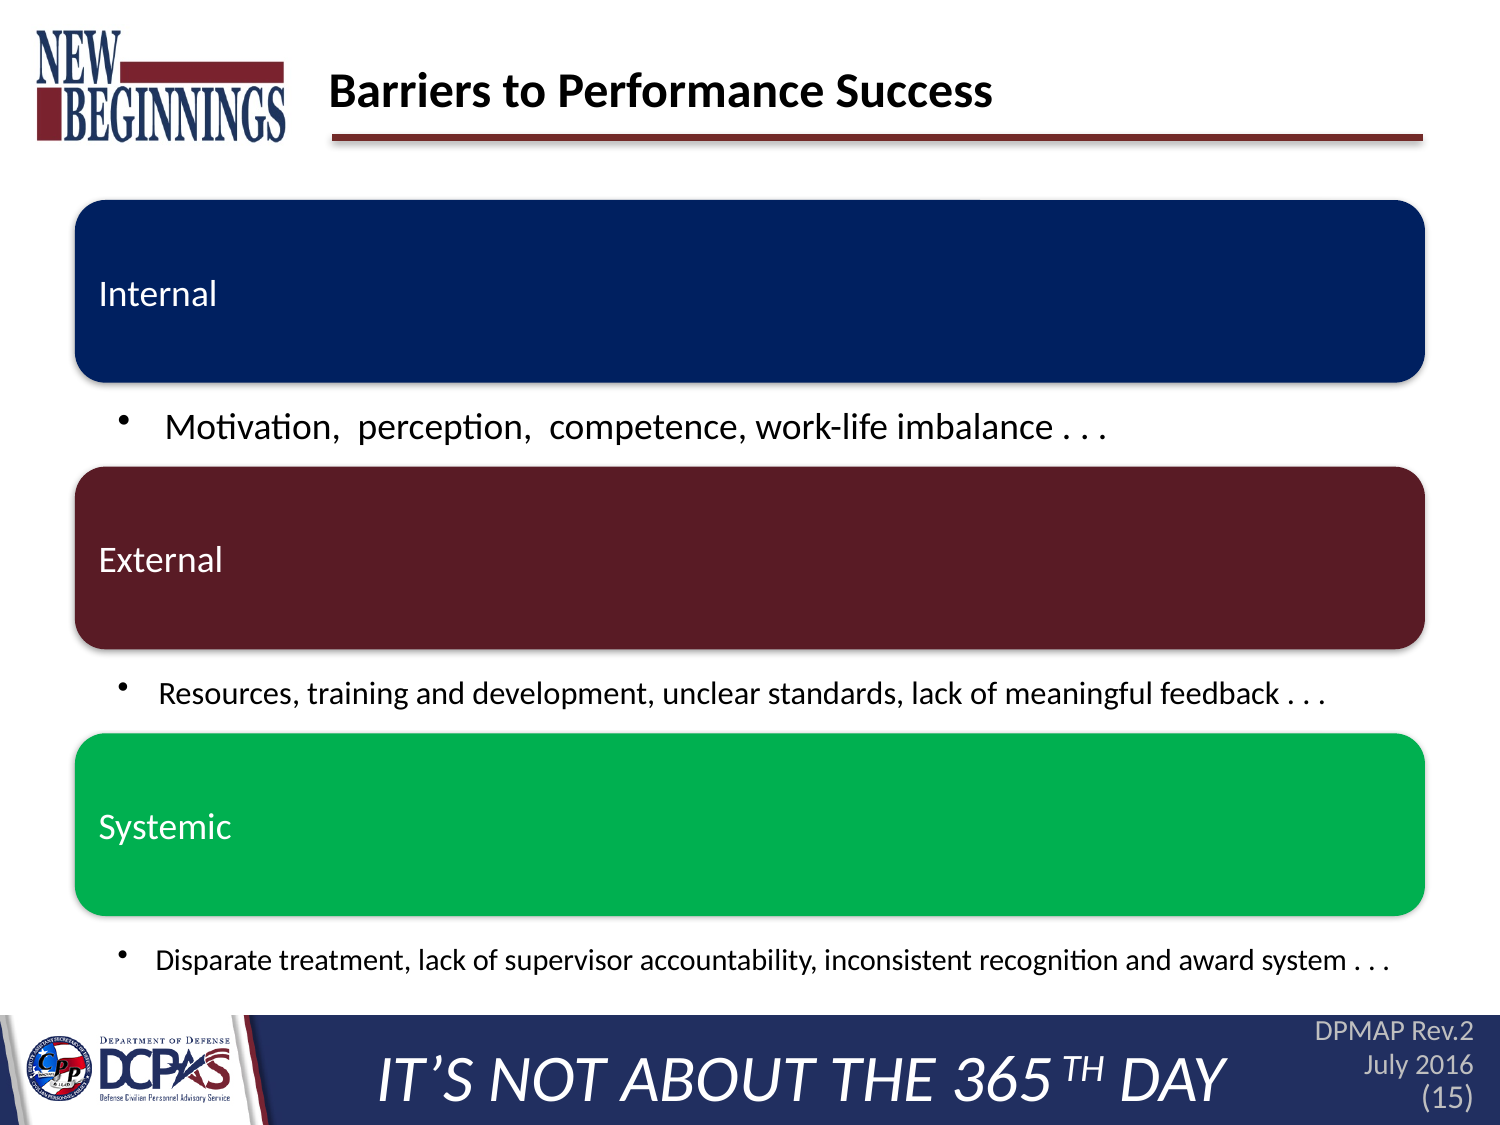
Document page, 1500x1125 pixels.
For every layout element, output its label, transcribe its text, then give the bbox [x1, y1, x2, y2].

picture [1490, 1015, 1500, 1125]
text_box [74, 199, 1426, 1001]
picture [0, 1015, 1399, 1125]
text_box IT’S NOT ABOUT THE 365 TH DAY [361, 1027, 1240, 1123]
slide_number (15) [1399, 1065, 1490, 1125]
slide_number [1306, 1015, 1490, 1076]
title Barriers to Performance Success [313, 37, 1464, 138]
picture [31, 24, 292, 152]
